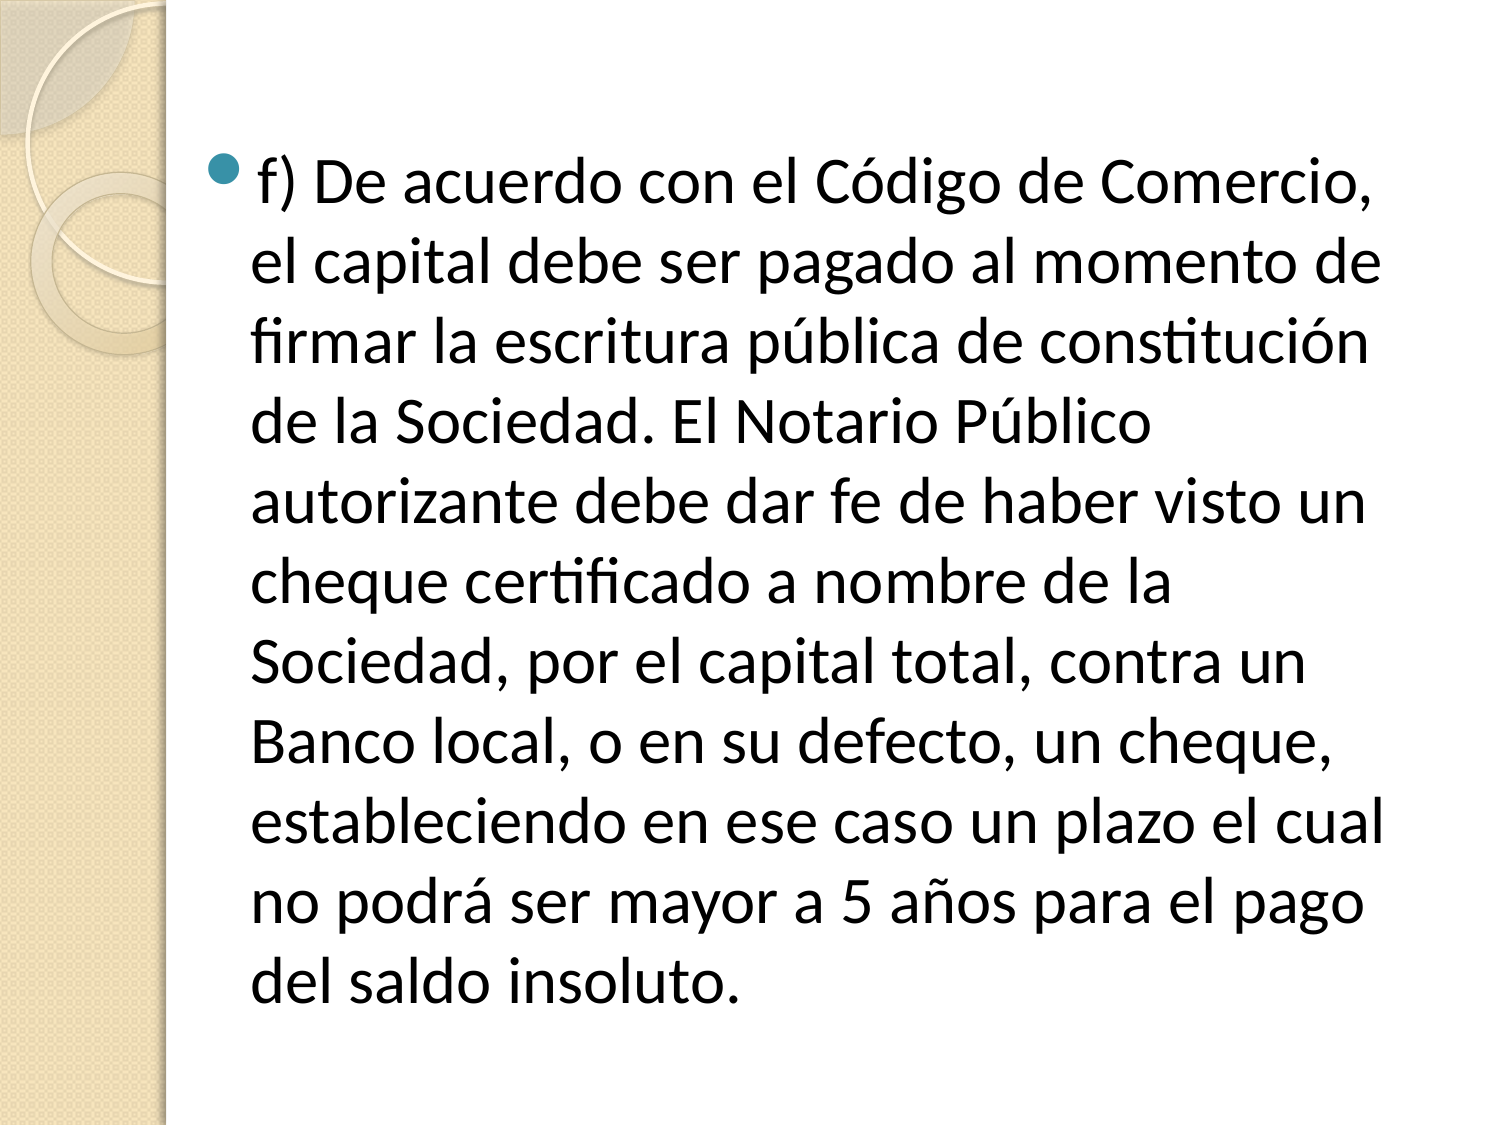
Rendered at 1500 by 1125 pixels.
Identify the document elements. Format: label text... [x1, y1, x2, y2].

list f) De acuerdo con el Código de Comercio, el capital debe ser pagado al momento de firmar la escritura pública de constitución de la Sociedad. El Notario Público autorizante debe dar fe de haber visto un cheque certificado a nombre de la Sociedad, por el capital total, contra un Banco local, o en su defecto, un cheque, estableciendo en ese caso un plazo el cual no podrá ser mayor a 5 años para el pago del saldo insoluto. [175, 128, 1406, 1079]
